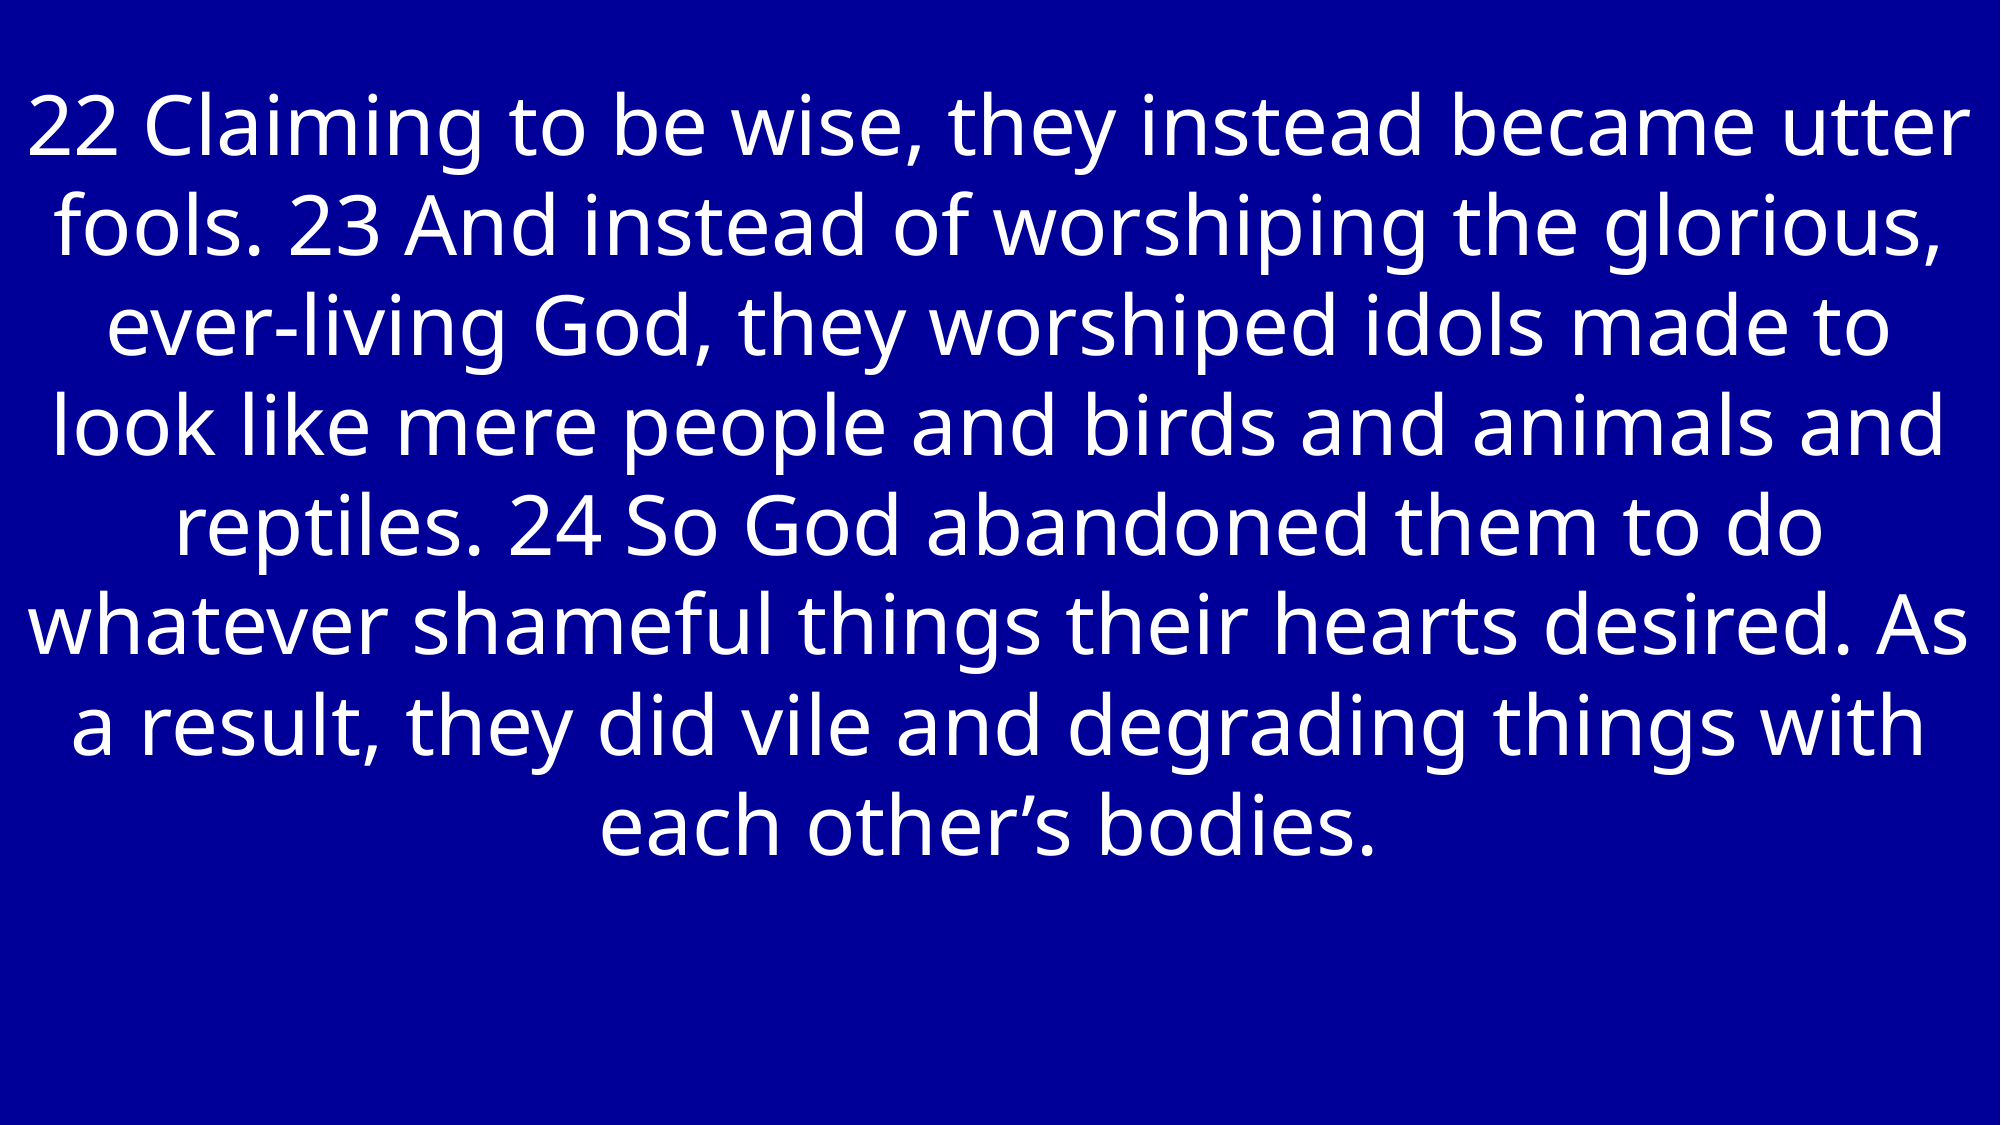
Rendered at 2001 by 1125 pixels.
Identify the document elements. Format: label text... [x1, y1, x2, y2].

text_box 22 Claiming to be wise, they instead became utter fools. 23 And instead of worshiping the glorious, ever-living God, they worshiped idols made to look like mere people and birds and animals and reptiles. 24 So God abandoned them to do whatever shameful things their hearts desired. As a result, they did vile and degrading things with each other’s bodies. [0, 64, 2000, 880]
